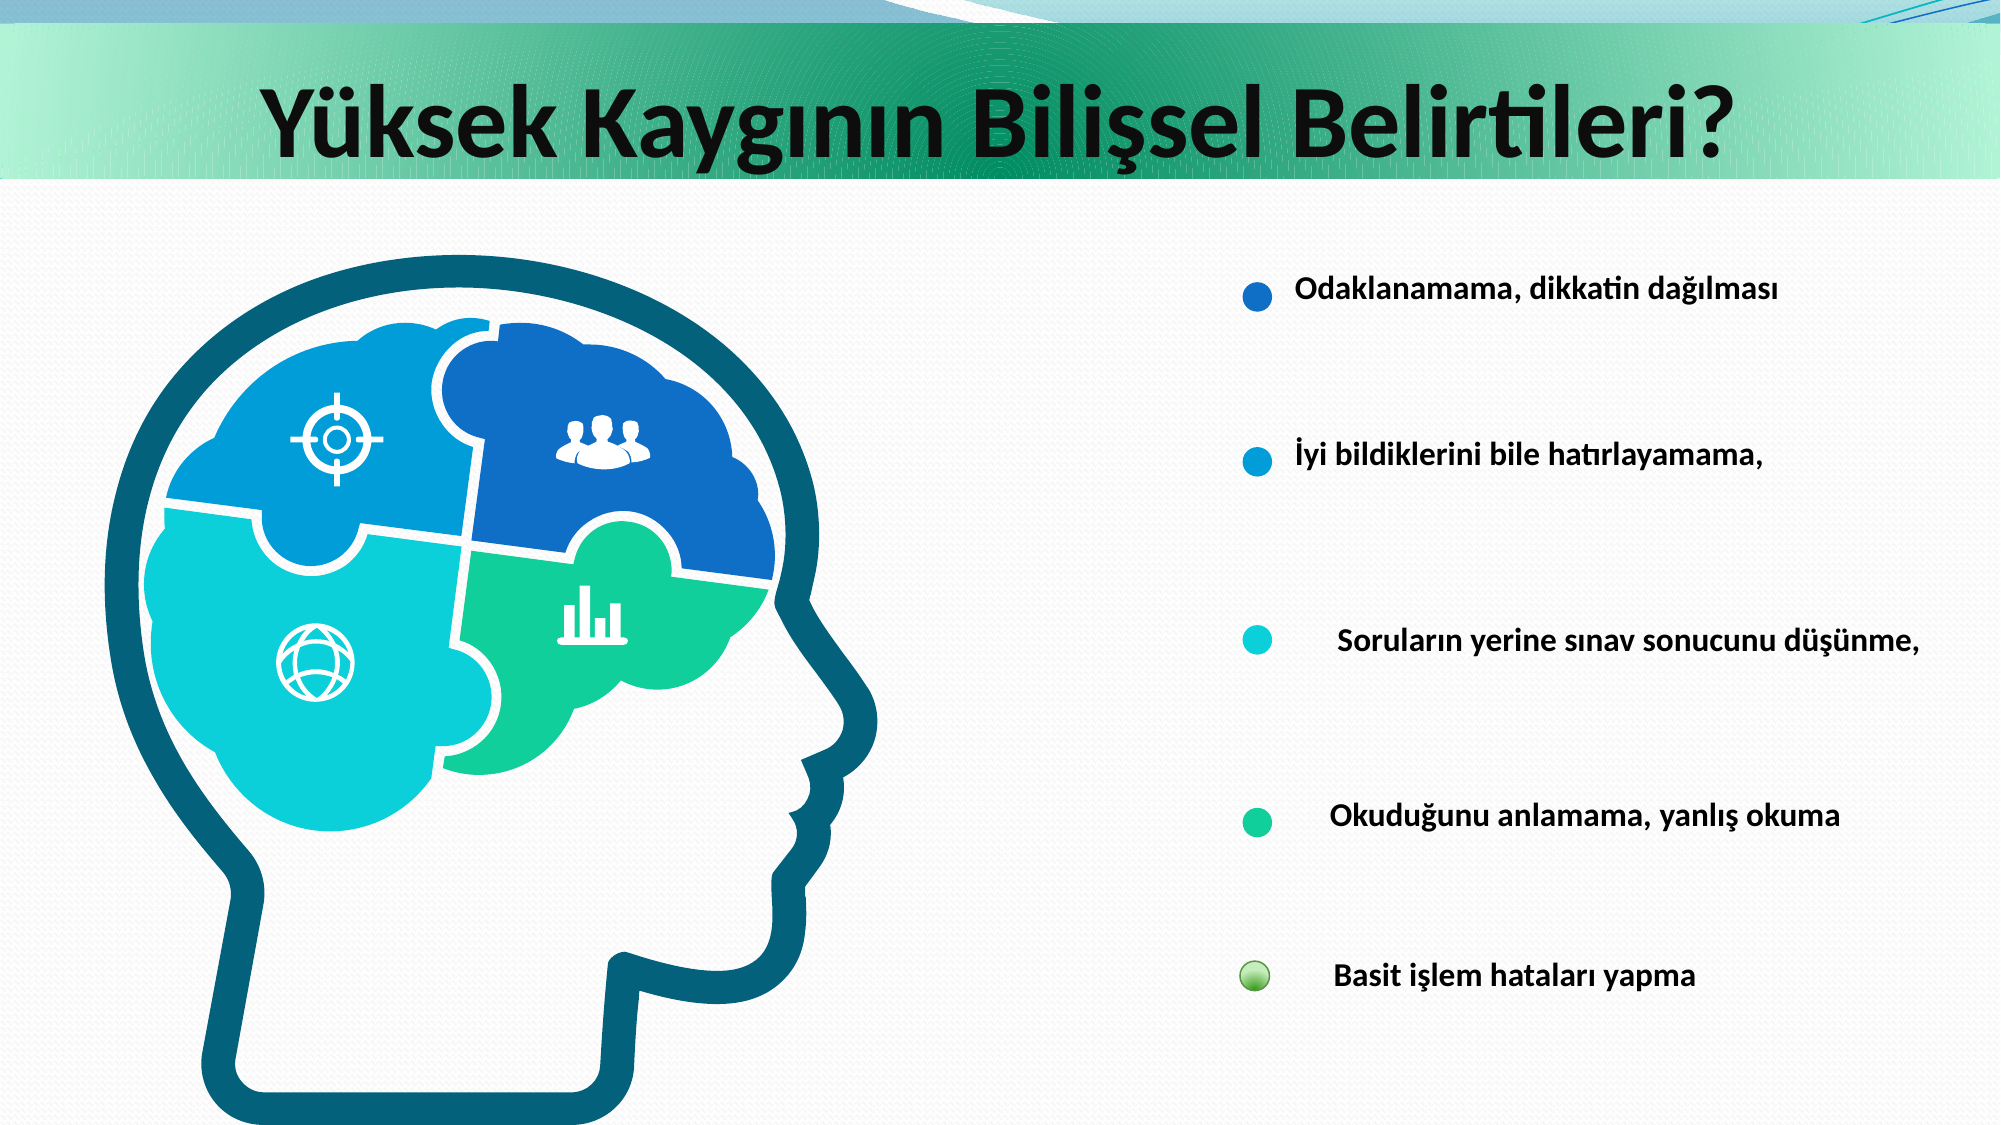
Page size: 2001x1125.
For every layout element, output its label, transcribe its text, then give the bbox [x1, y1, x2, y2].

text_box Odaklanamama, dikkatin dağılması [1280, 258, 1909, 314]
text_box [441, 322, 775, 581]
text_box [1242, 447, 1273, 477]
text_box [547, 416, 658, 484]
text_box [1242, 807, 1273, 838]
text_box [554, 414, 652, 473]
text_box Basit işlem hataları yapma [1318, 945, 1713, 1000]
text_box [1242, 625, 1273, 655]
text_box Soruların yerine sınav sonucunu düşünme, [1322, 610, 1937, 666]
text_box İyi bildiklerini bile hatırlayamama, [1280, 424, 1942, 480]
text_box Okuduğunu anlamama, yanlış okuma [1315, 786, 1857, 841]
text_box [276, 623, 355, 702]
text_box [290, 392, 384, 487]
text_box [556, 585, 628, 645]
text_box [1242, 282, 1273, 312]
text_box [143, 507, 492, 832]
text_box [166, 317, 490, 567]
text_box [104, 254, 878, 1125]
title Yüksek Kaygının Bilişsel Belirtileri? [0, 23, 2000, 179]
text_box [1239, 960, 1271, 992]
text_box [283, 393, 389, 498]
text_box [442, 521, 769, 775]
